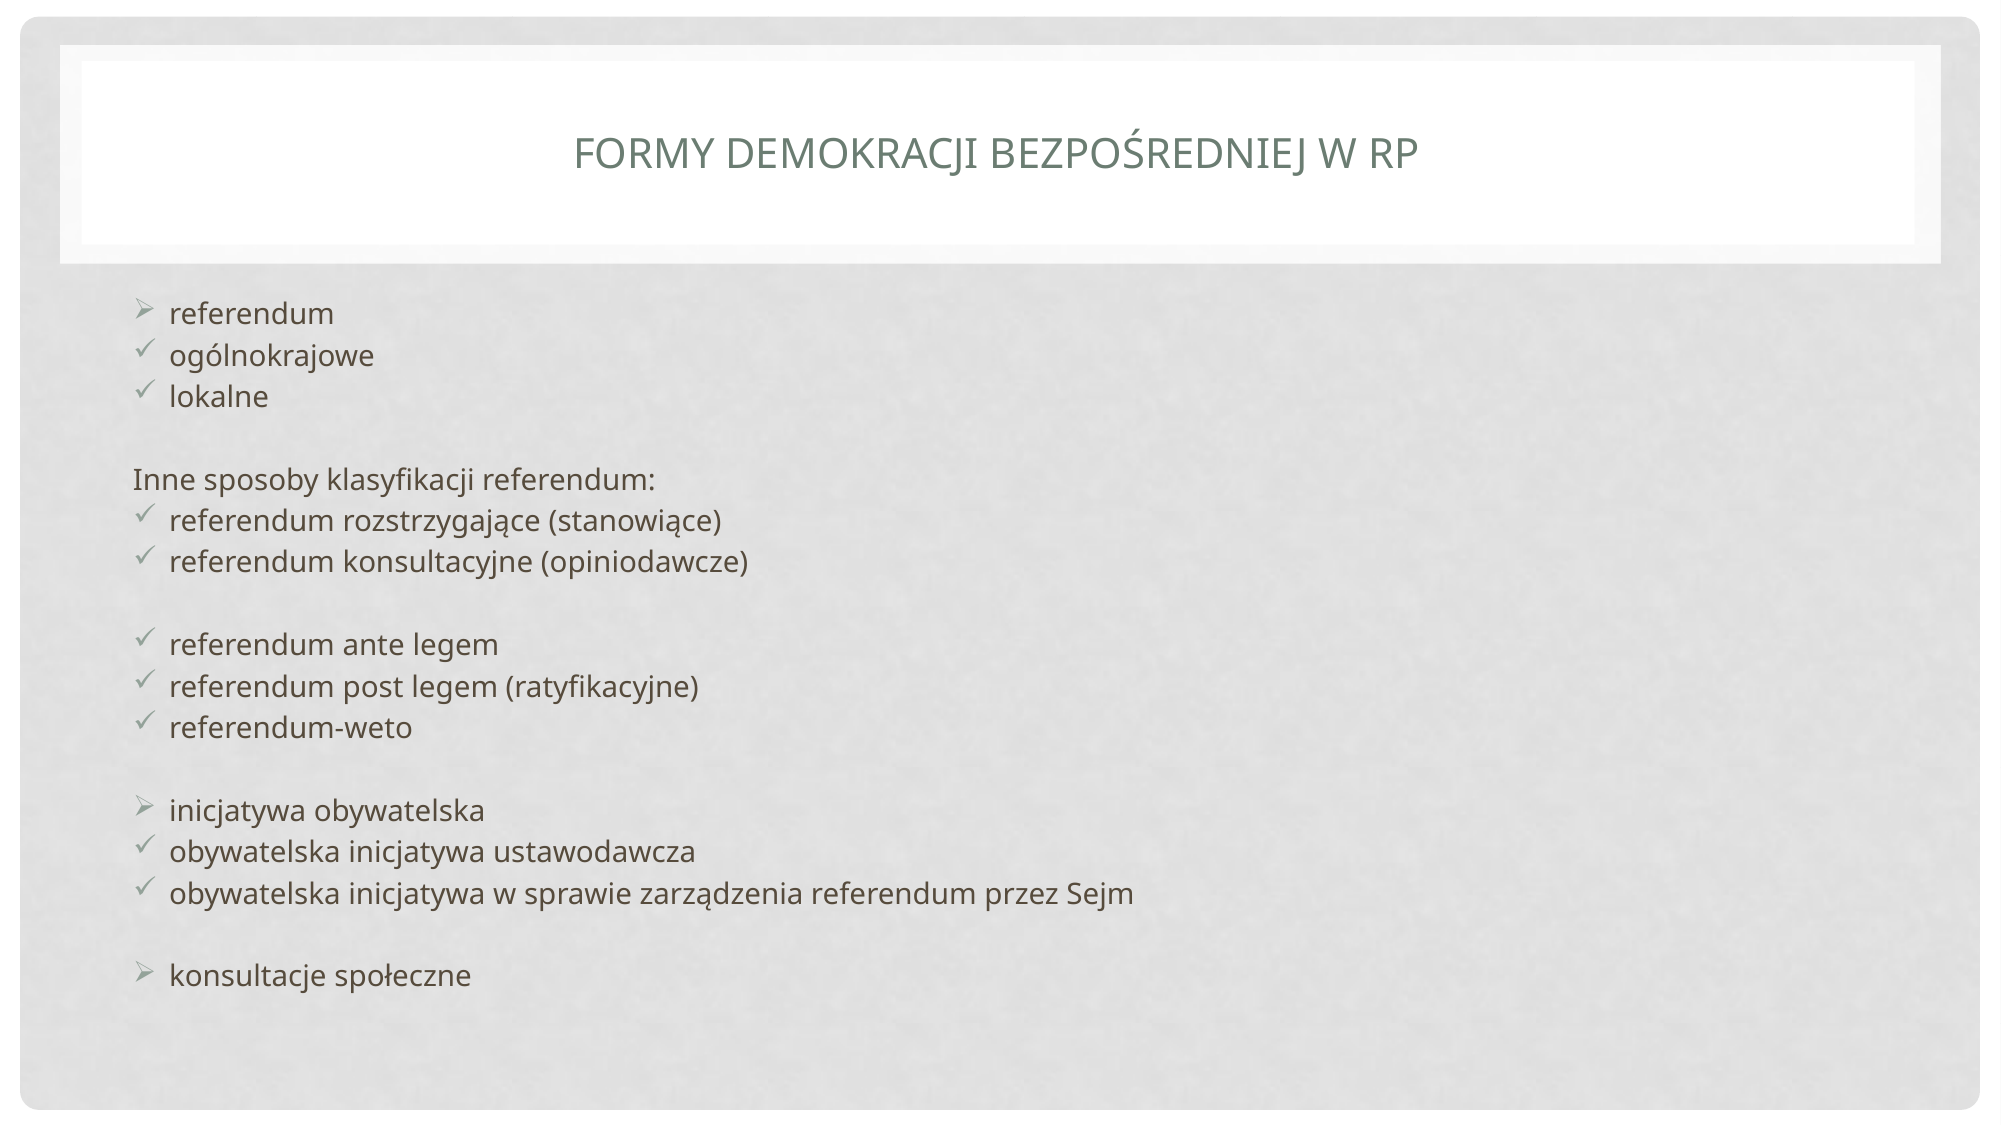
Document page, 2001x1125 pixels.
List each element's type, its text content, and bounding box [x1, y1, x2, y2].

list referendum ogólnokrajowe lokalne Inne sposoby klasyfikacji referendum: referendum rozstrzygające (stanowiące) referendum konsultacyjne (opiniodawcze) referendum ante legem referendum post legem (ratyfikacyjne) referendum-weto inicjatywa obywatelska obywatelska inicjatywa ustawodawcza obywatelska inicjatywa w sprawie zarządzenia referendum przez Sejm konsultacje społeczne [99, 287, 1900, 1005]
title Formy demokracji bezpośredniej w RP [93, 66, 1900, 238]
